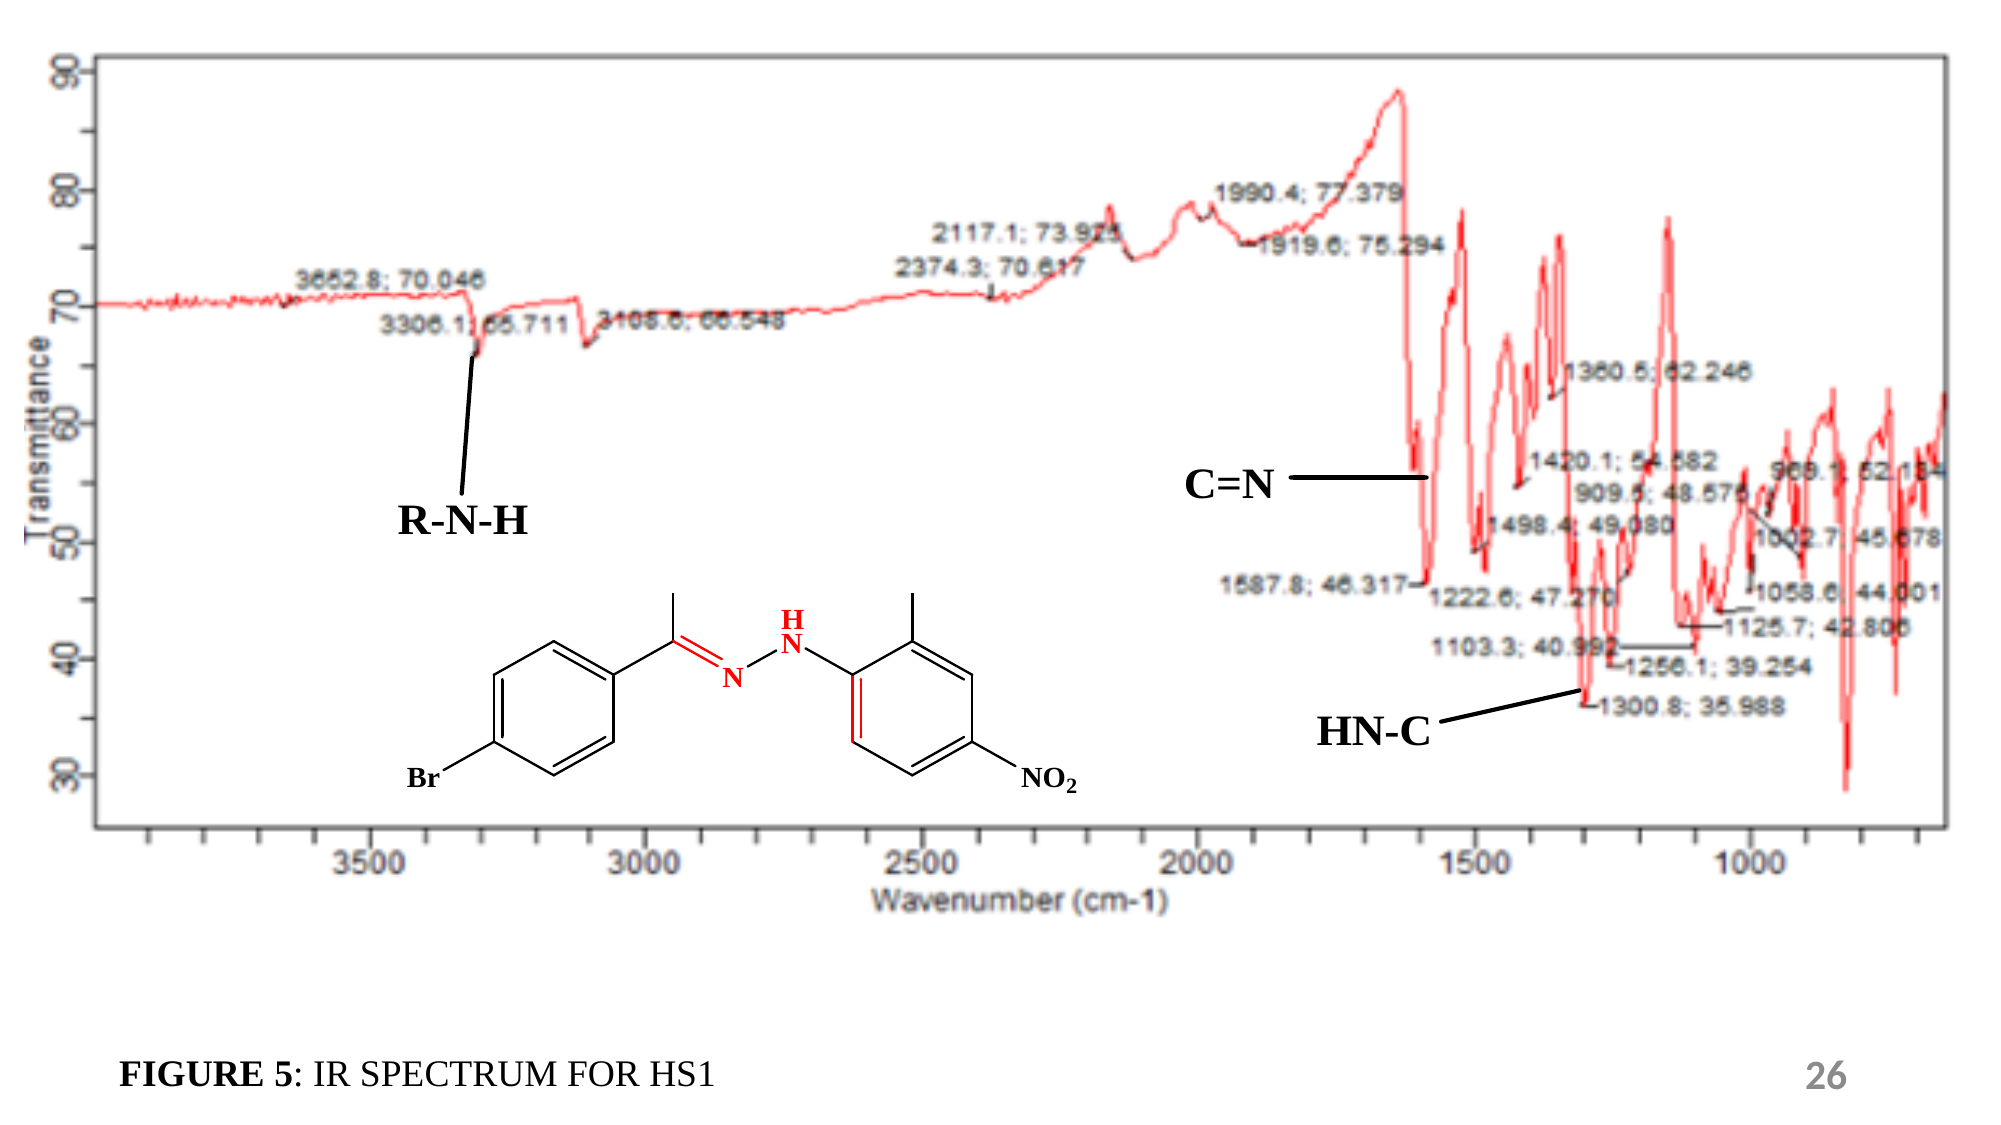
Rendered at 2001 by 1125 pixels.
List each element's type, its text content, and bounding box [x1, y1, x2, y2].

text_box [400, 592, 1083, 839]
slide_number 26 [1412, 1042, 1863, 1103]
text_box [13, 51, 1961, 966]
text_box FIGURE 5: IR SPECTRUM FOR HS1 [104, 1041, 732, 1102]
